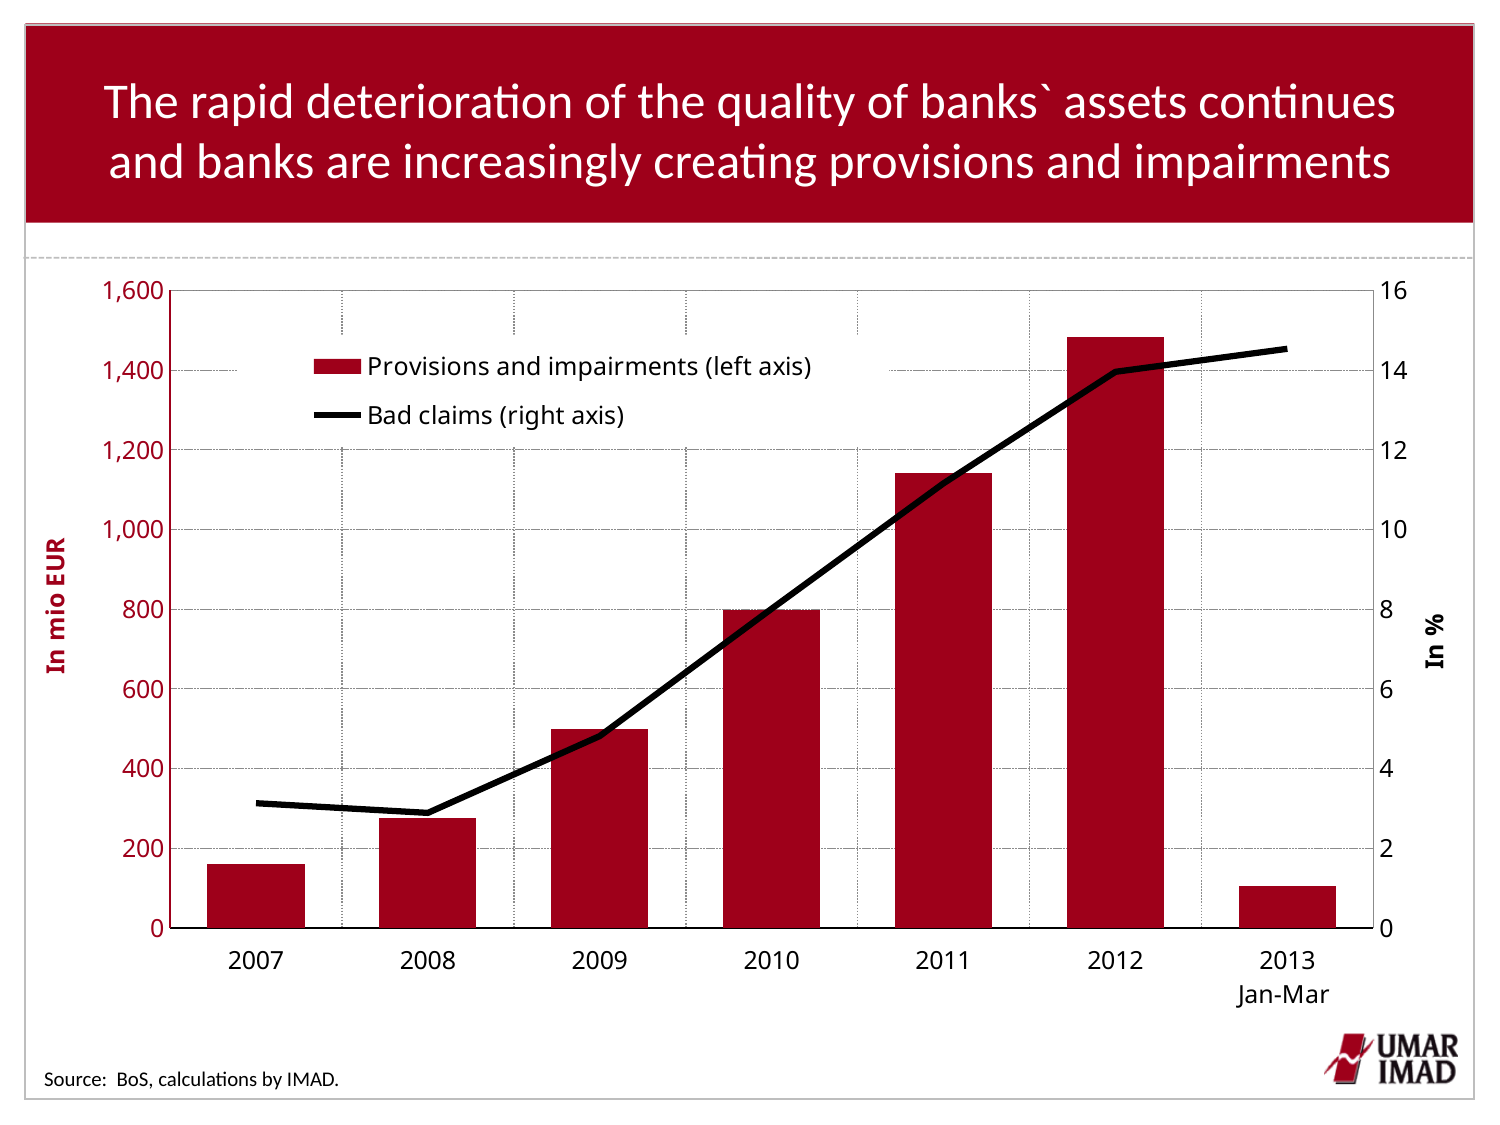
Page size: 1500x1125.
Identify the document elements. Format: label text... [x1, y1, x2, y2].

text_box Source: BoS, calculations by IMAD. [29, 1058, 1260, 1099]
title The rapid deterioration of the quality of banks` assets continues and banks are increasingly creating provisions and impairments [58, 58, 1442, 200]
chart [29, 266, 1459, 1012]
picture [1324, 1031, 1458, 1087]
